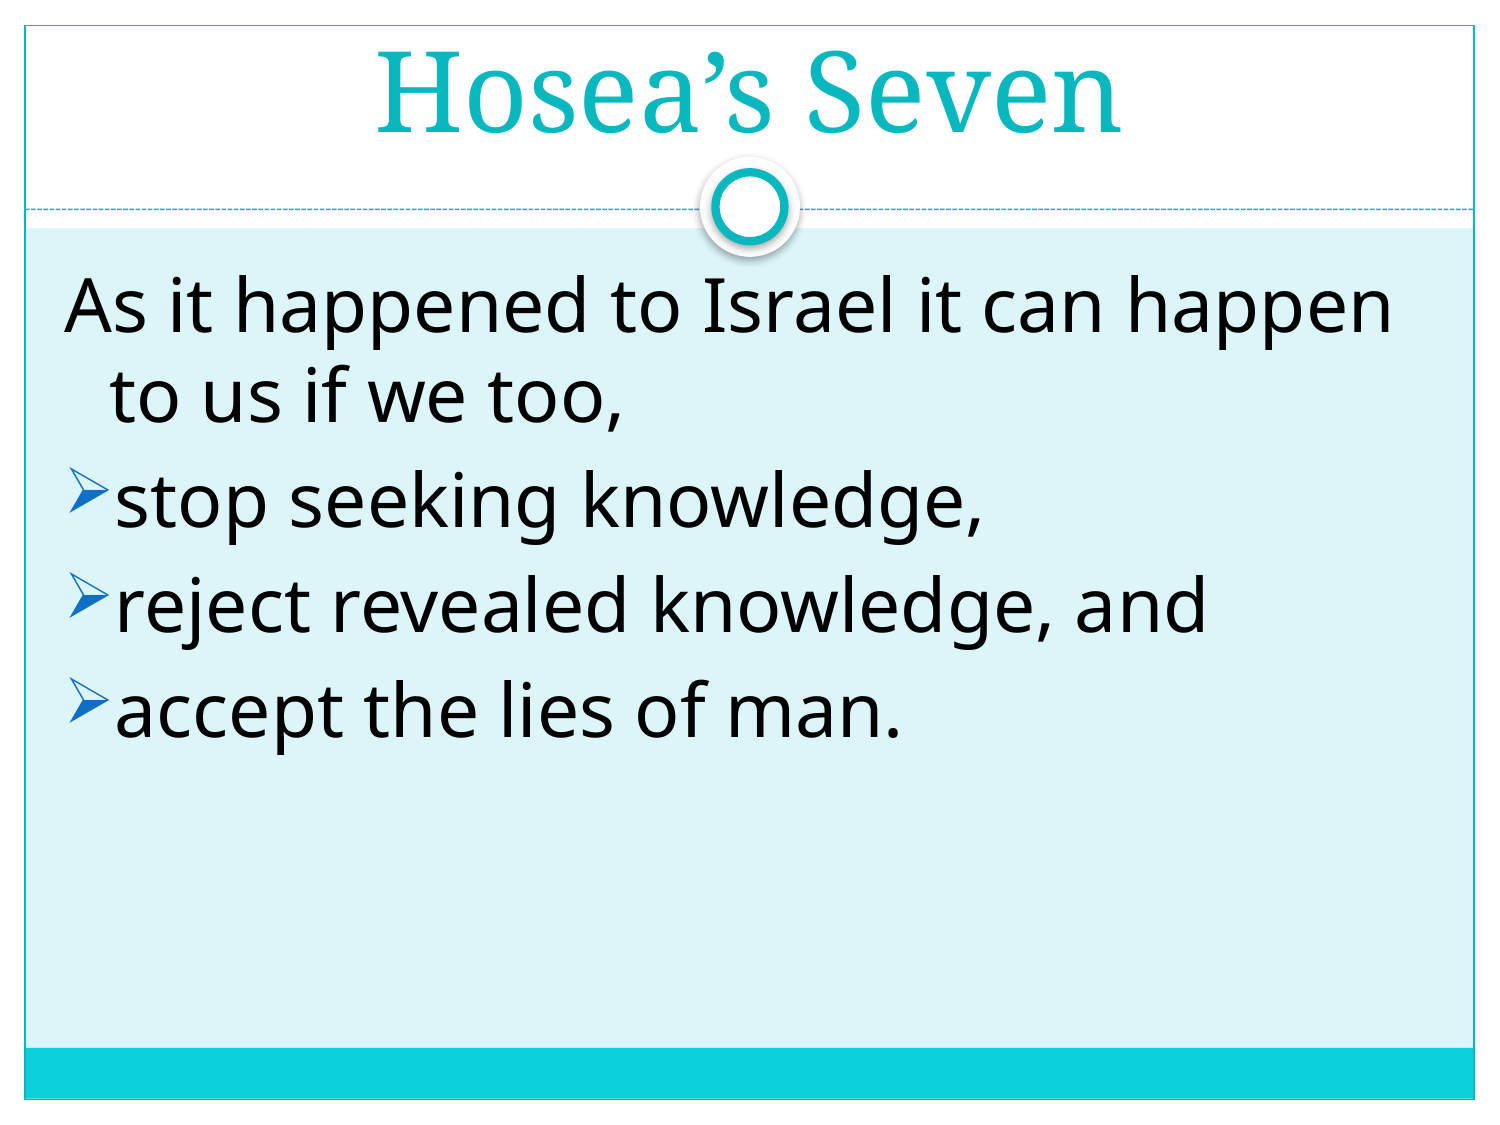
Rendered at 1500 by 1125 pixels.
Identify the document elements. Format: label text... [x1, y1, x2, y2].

title Hosea’s Seven [49, 37, 1450, 162]
list As it happened to Israel it can happen to us if we too, stop seeking knowledge, reject revealed knowledge, and accept the lies of man. [49, 250, 1445, 1001]
